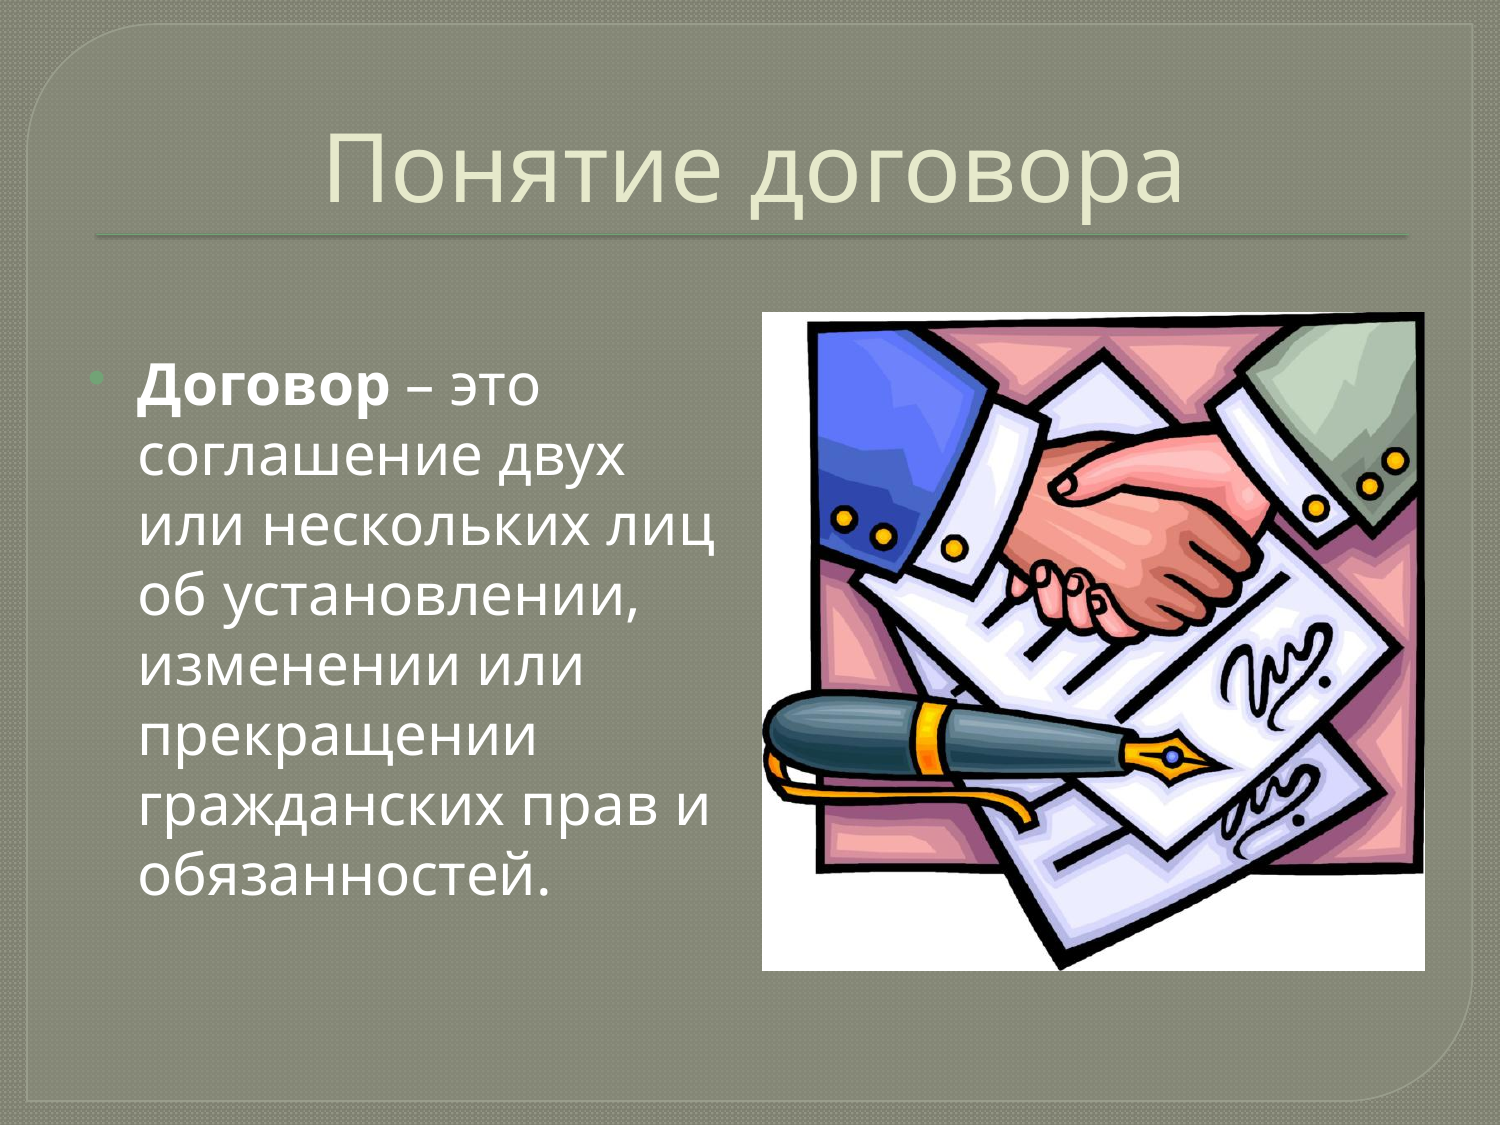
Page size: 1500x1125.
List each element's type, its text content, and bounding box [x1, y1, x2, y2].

title Понятие договора [75, 41, 1425, 230]
list Договор – это соглашение двух или нескольких лиц об установлении, изменении или прекращении гражданских прав и обязанностей. [75, 270, 738, 1013]
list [762, 311, 1426, 971]
